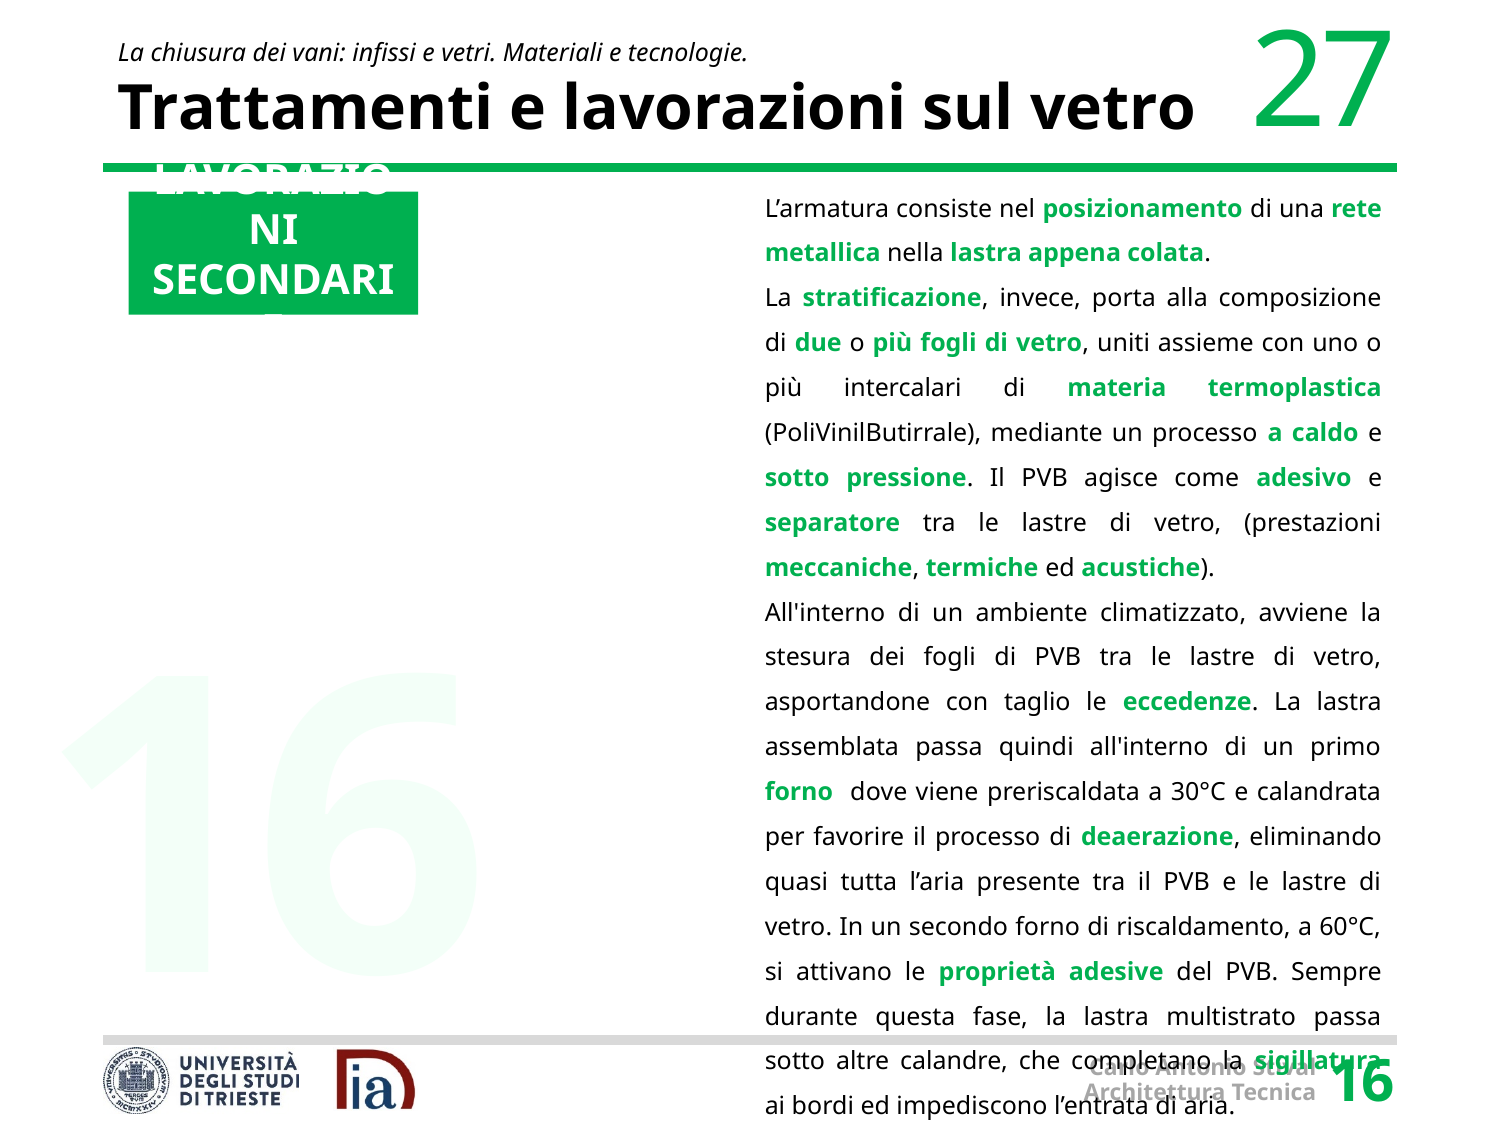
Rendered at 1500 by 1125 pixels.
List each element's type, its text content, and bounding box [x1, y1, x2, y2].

picture [333, 1047, 418, 1111]
text_box L’armatura consiste nel posizionamento di una rete metallica nella lastra appena colata. La stratificazione, invece, porta alla composizione di due o più fogli di vetro, uniti assieme con uno o più intercalari di materia termoplastica (PoliVinilButirrale), mediante un processo a caldo e sotto pressione. Il PVB agisce come adesivo e separatore tra le lastre di vetro, (prestazioni meccaniche, termiche ed acustiche). All'interno di un ambiente climatizzato, avviene la stesura dei fogli di PVB tra le lastre di vetro, asportandone con taglio le eccedenze. La lastra assemblata passa quindi all'interno di un primo forno dove viene preriscaldata a 30°C e calandrata per favorire il processo di deaerazione, eliminando quasi tutta l’aria presente tra il PVB e le lastre di vetro. In un secondo forno di riscaldamento, a 60°C, si attivano le proprietà adesive del PVB. Sempre durante questa fase, la lastra multistrato passa sotto altre calandre, che completano la sigillatura ai bordi ed impediscono l’entrata di aria. [749, 171, 1397, 1037]
title Trattamenti e lavorazioni sul vetro [103, 59, 1215, 168]
text_box LAVORAZIONI SECONDARIE [128, 191, 419, 315]
picture [103, 1047, 299, 1114]
